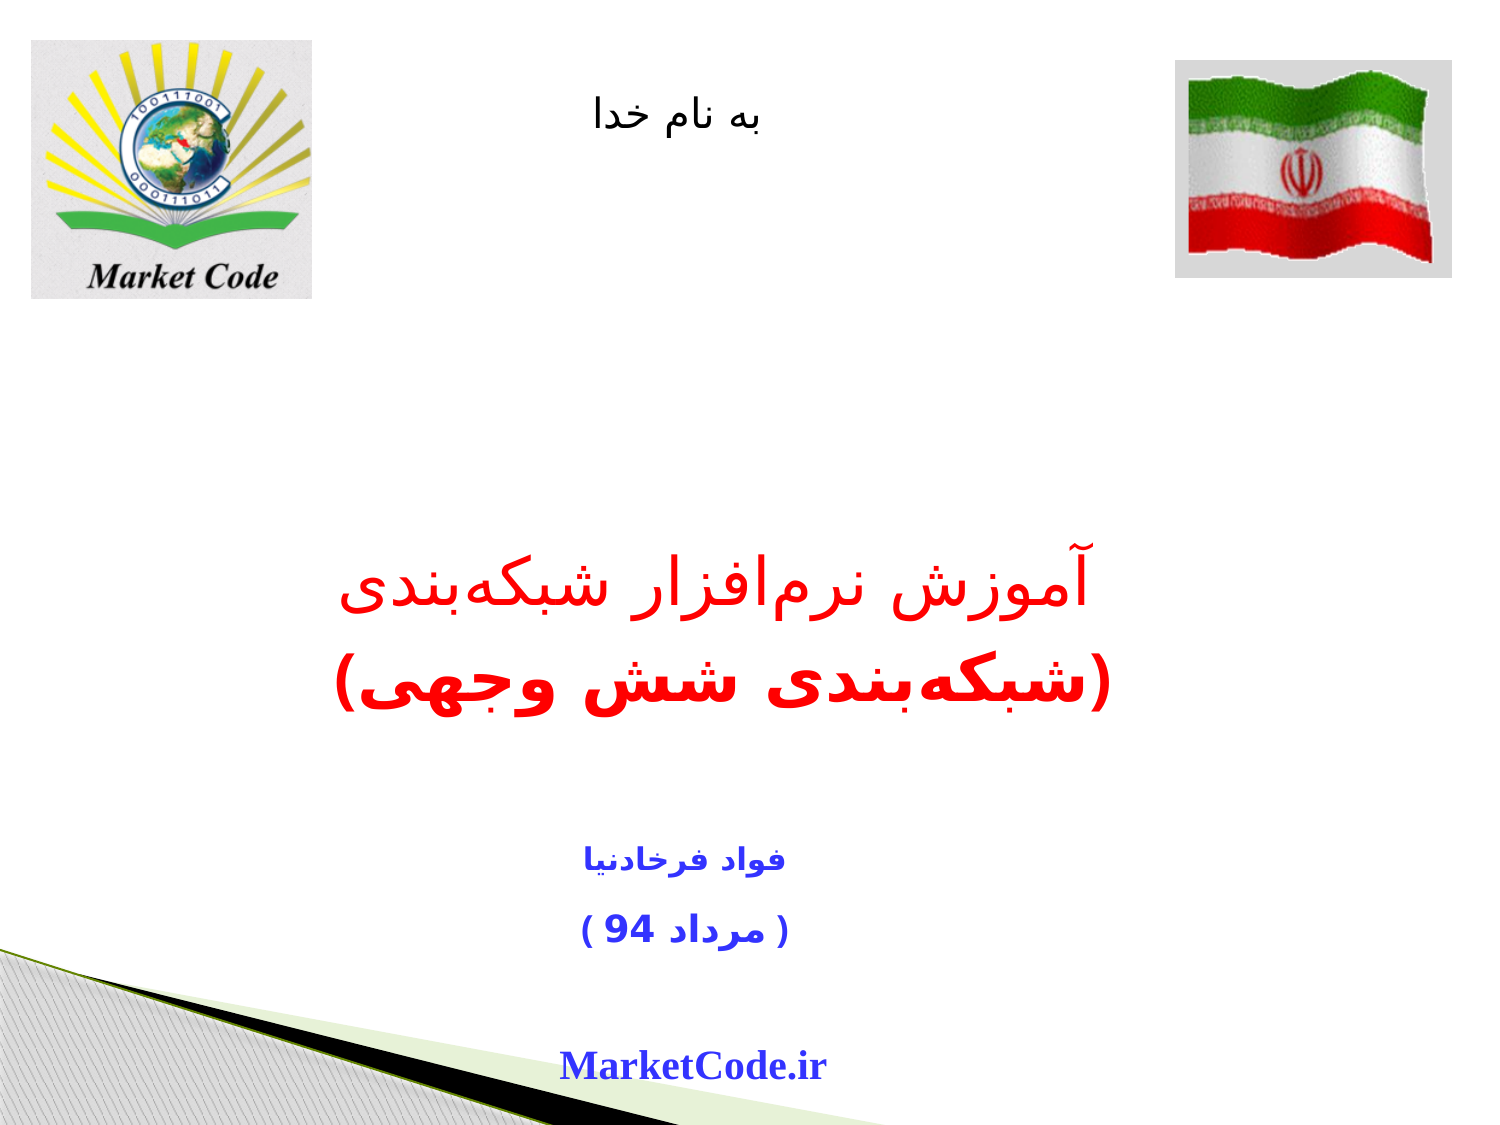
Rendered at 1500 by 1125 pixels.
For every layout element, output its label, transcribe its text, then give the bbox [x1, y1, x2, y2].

text_box (شبکه‌بندی شش وجهی) [316, 627, 1131, 723]
text_box ( مرداد 94 ) [525, 897, 845, 958]
text_box MarketCode.ir [544, 1030, 885, 1096]
text_box فواد فرخادنیا [510, 831, 861, 884]
text_box آموزش نرم‌افزار شبکه‌بندی [298, 519, 1131, 627]
text_box به نام خدا [537, 79, 817, 145]
picture [31, 39, 312, 299]
picture [1175, 60, 1452, 279]
